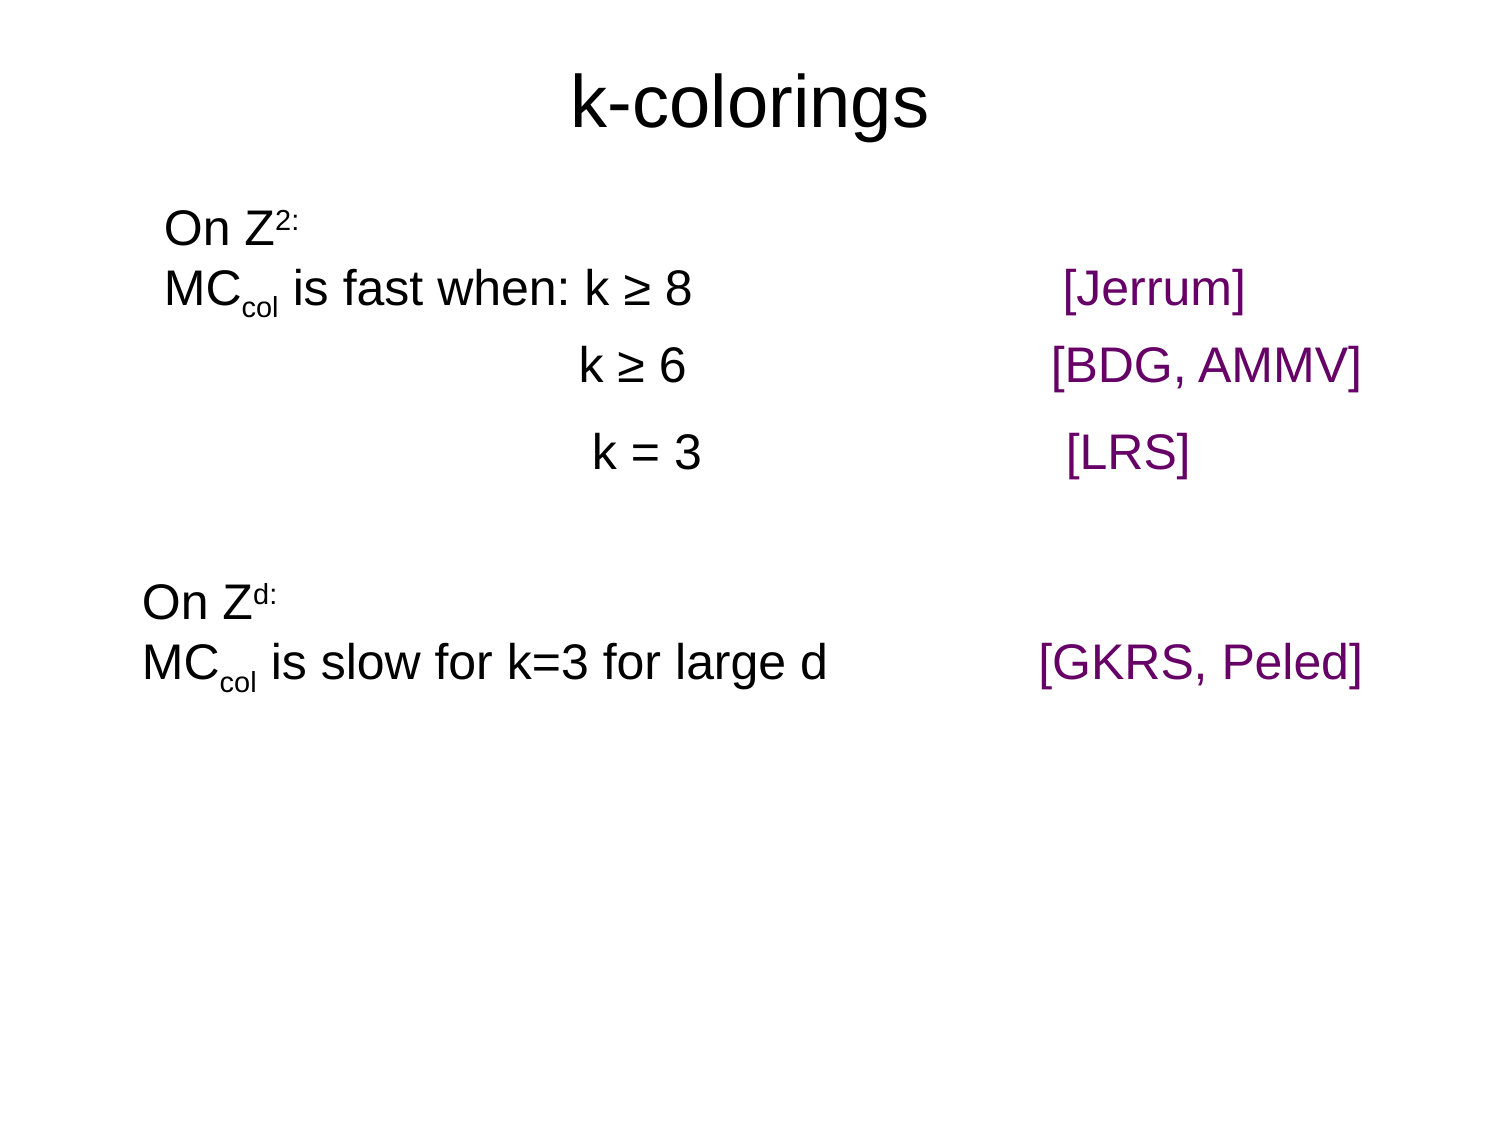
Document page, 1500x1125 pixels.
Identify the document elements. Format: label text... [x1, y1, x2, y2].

title k-colorings [75, 45, 1425, 150]
text_box k = 3 [LRS] [143, 412, 1206, 487]
text_box On Z2: MCcol is fast when: k ≥ 8 [Jerrum] [149, 188, 1262, 324]
text_box On Zd: MCcol is slow for k=3 for large d [GKRS, Peled] [127, 562, 1403, 706]
text_box k ≥ 6 [BDG, AMMV] [129, 324, 1378, 400]
